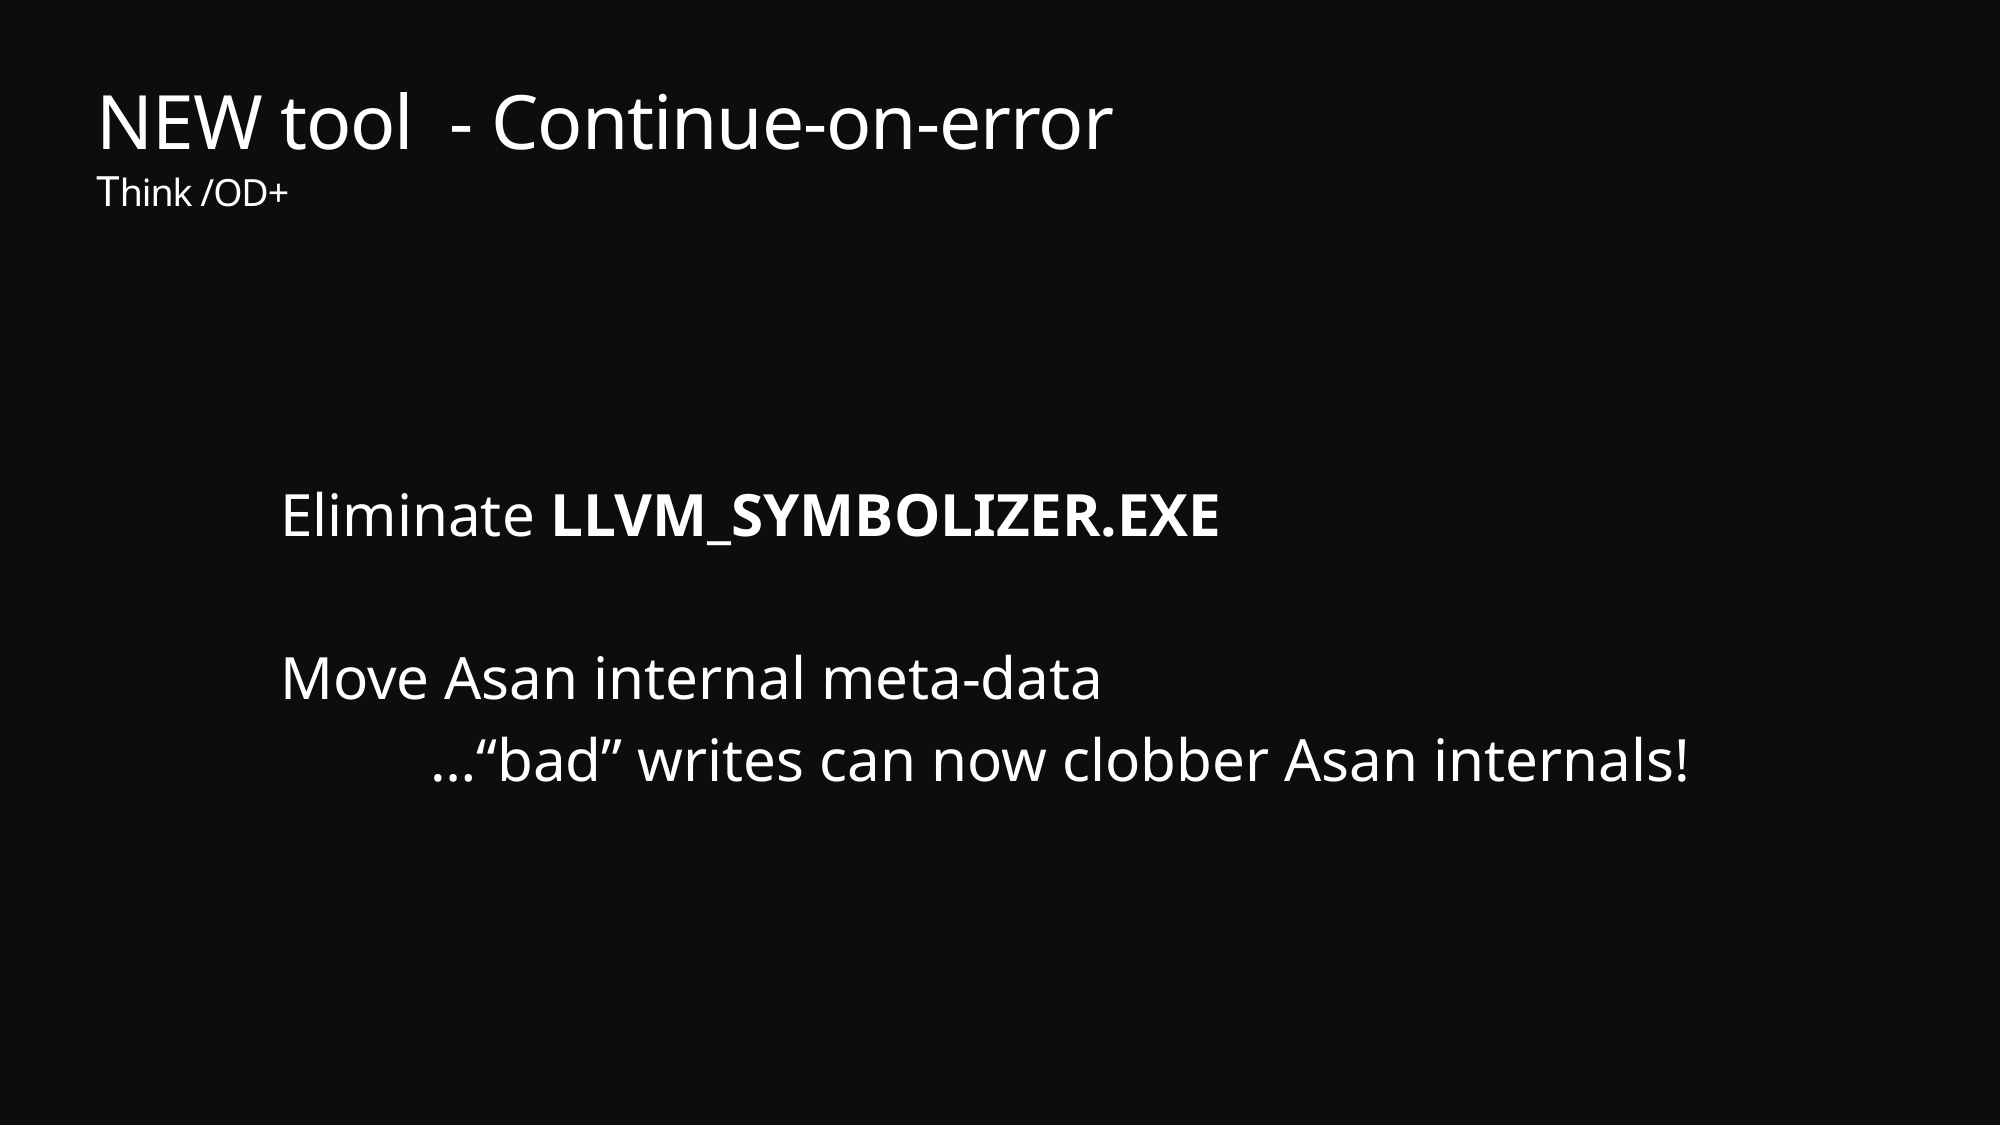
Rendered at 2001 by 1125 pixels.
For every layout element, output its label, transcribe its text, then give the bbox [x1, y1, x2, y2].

list Eliminate LLVM_SYMBOLIZER.EXE Move Asan internal meta-data …“bad” writes can now clobber Asan internals! [280, 314, 2000, 1064]
title NEW tool - Continue-on-error Think /OD+ [96, 75, 1904, 217]
